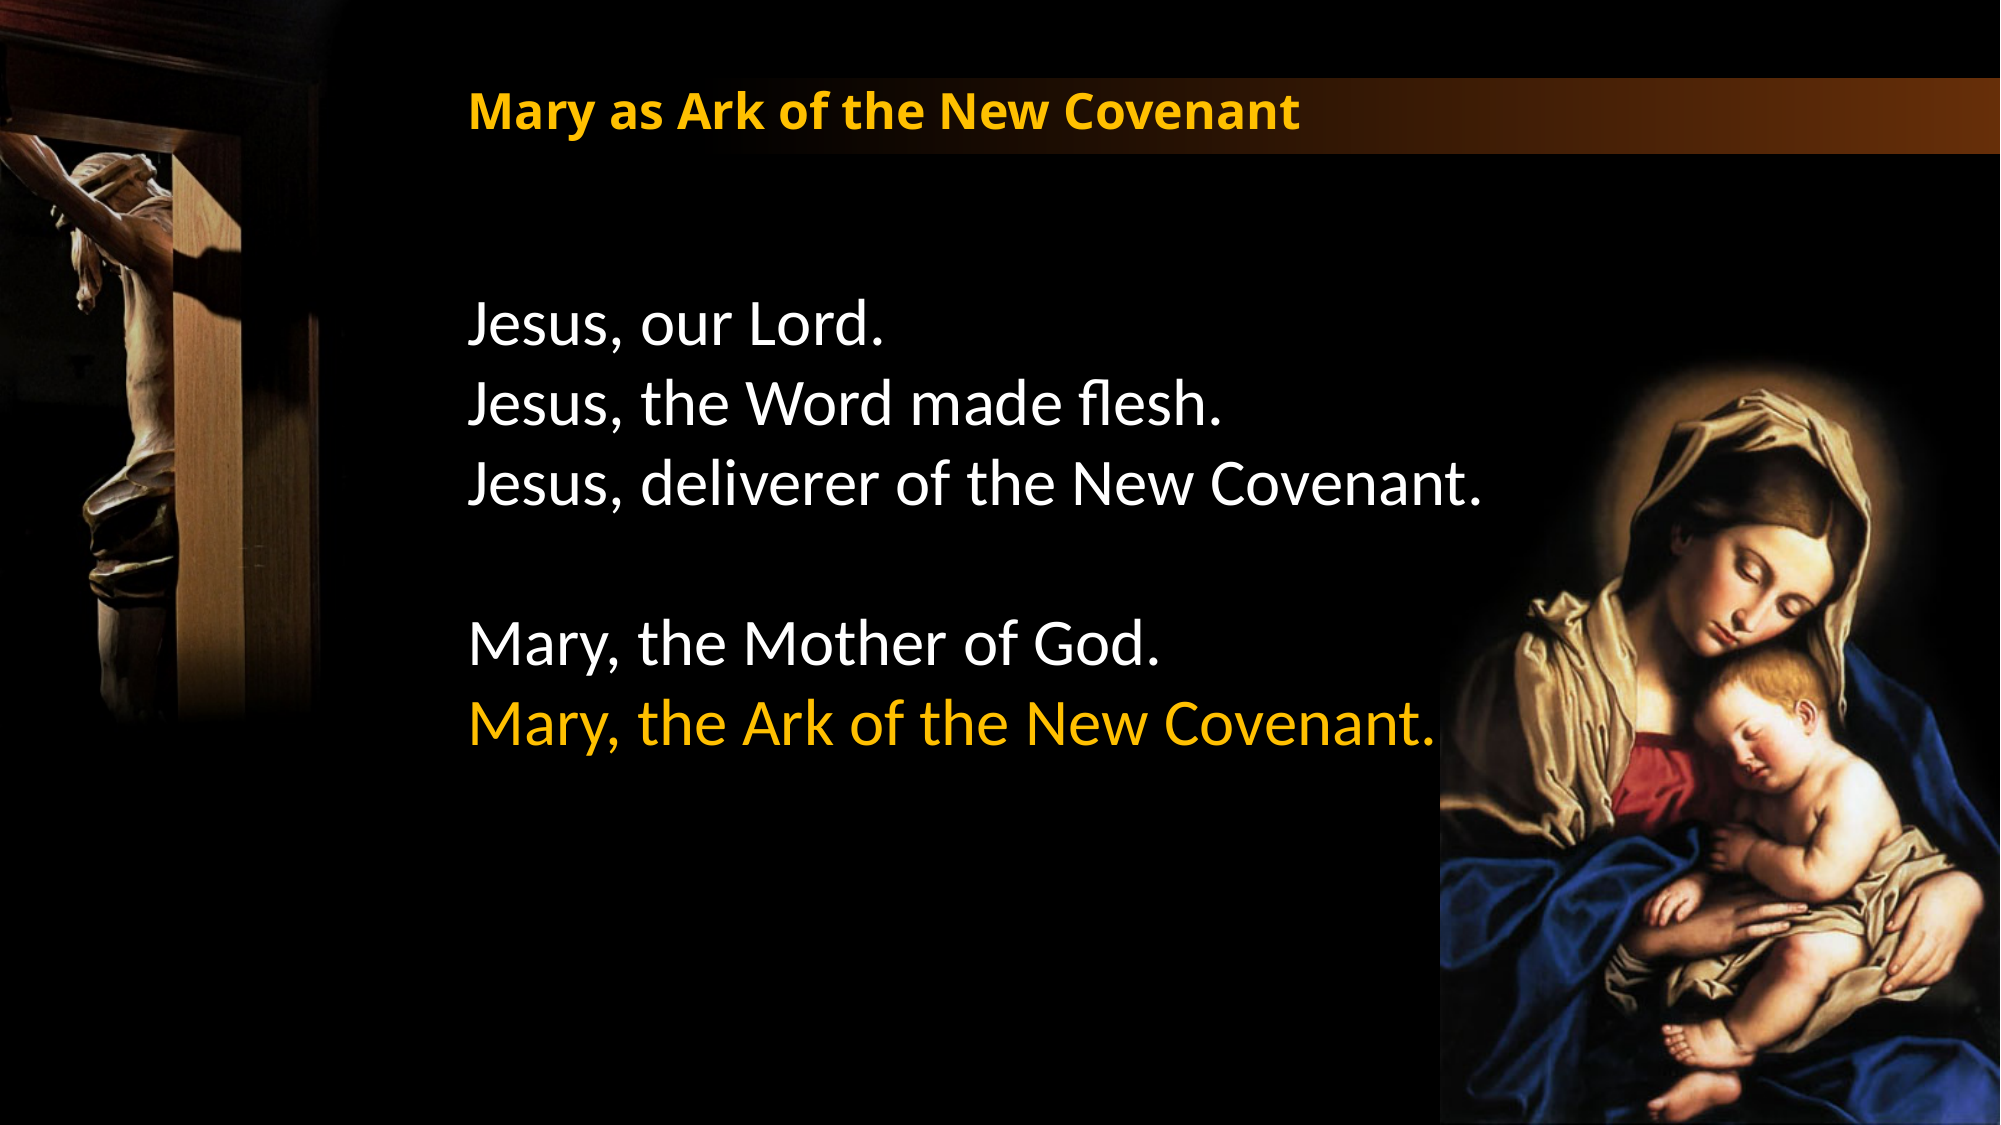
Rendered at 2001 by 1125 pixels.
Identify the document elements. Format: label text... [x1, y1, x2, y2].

picture [0, 0, 797, 776]
picture [1440, 337, 2000, 1125]
text_box Mary as Ark of the New Covenant [452, 78, 2000, 154]
text_box Jesus, our Lord. Jesus, the Word made flesh. Jesus, deliverer of the New Covenant. Mary, the Mother of God. Mary, the Ark of the New Covenant. [452, 271, 1617, 767]
